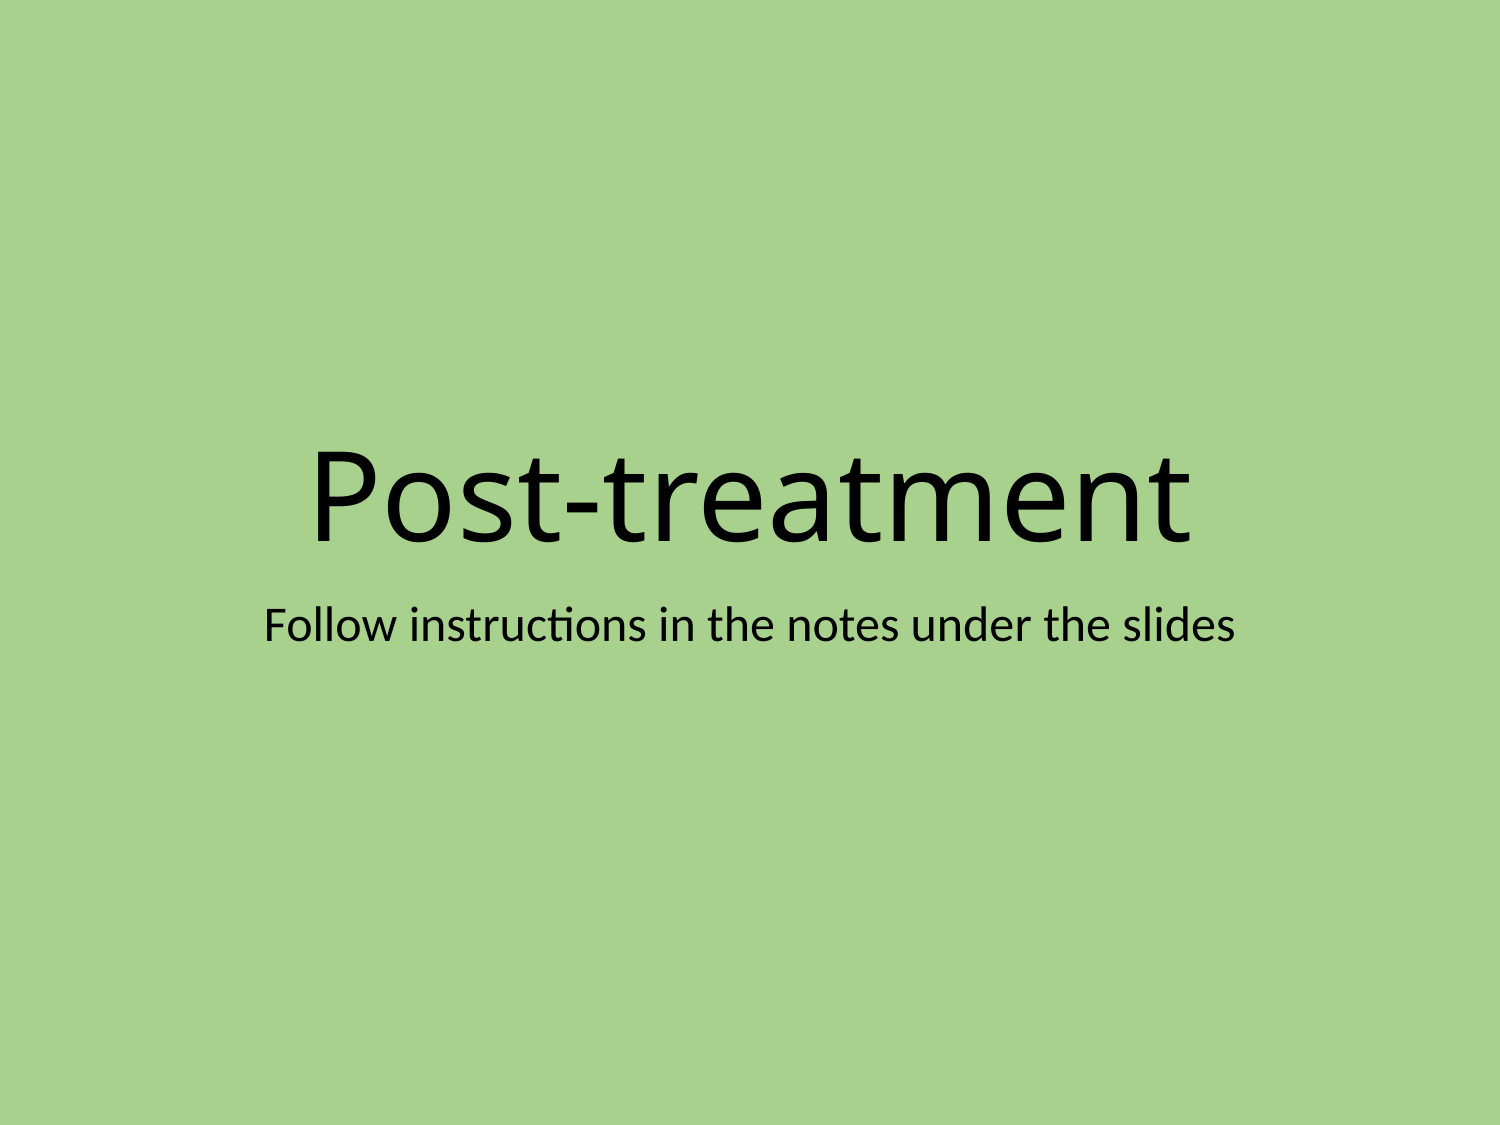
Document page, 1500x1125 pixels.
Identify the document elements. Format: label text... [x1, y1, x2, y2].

subtitle Follow instructions in the notes under the slides [187, 590, 1313, 863]
title Post-treatment [112, 184, 1388, 576]
